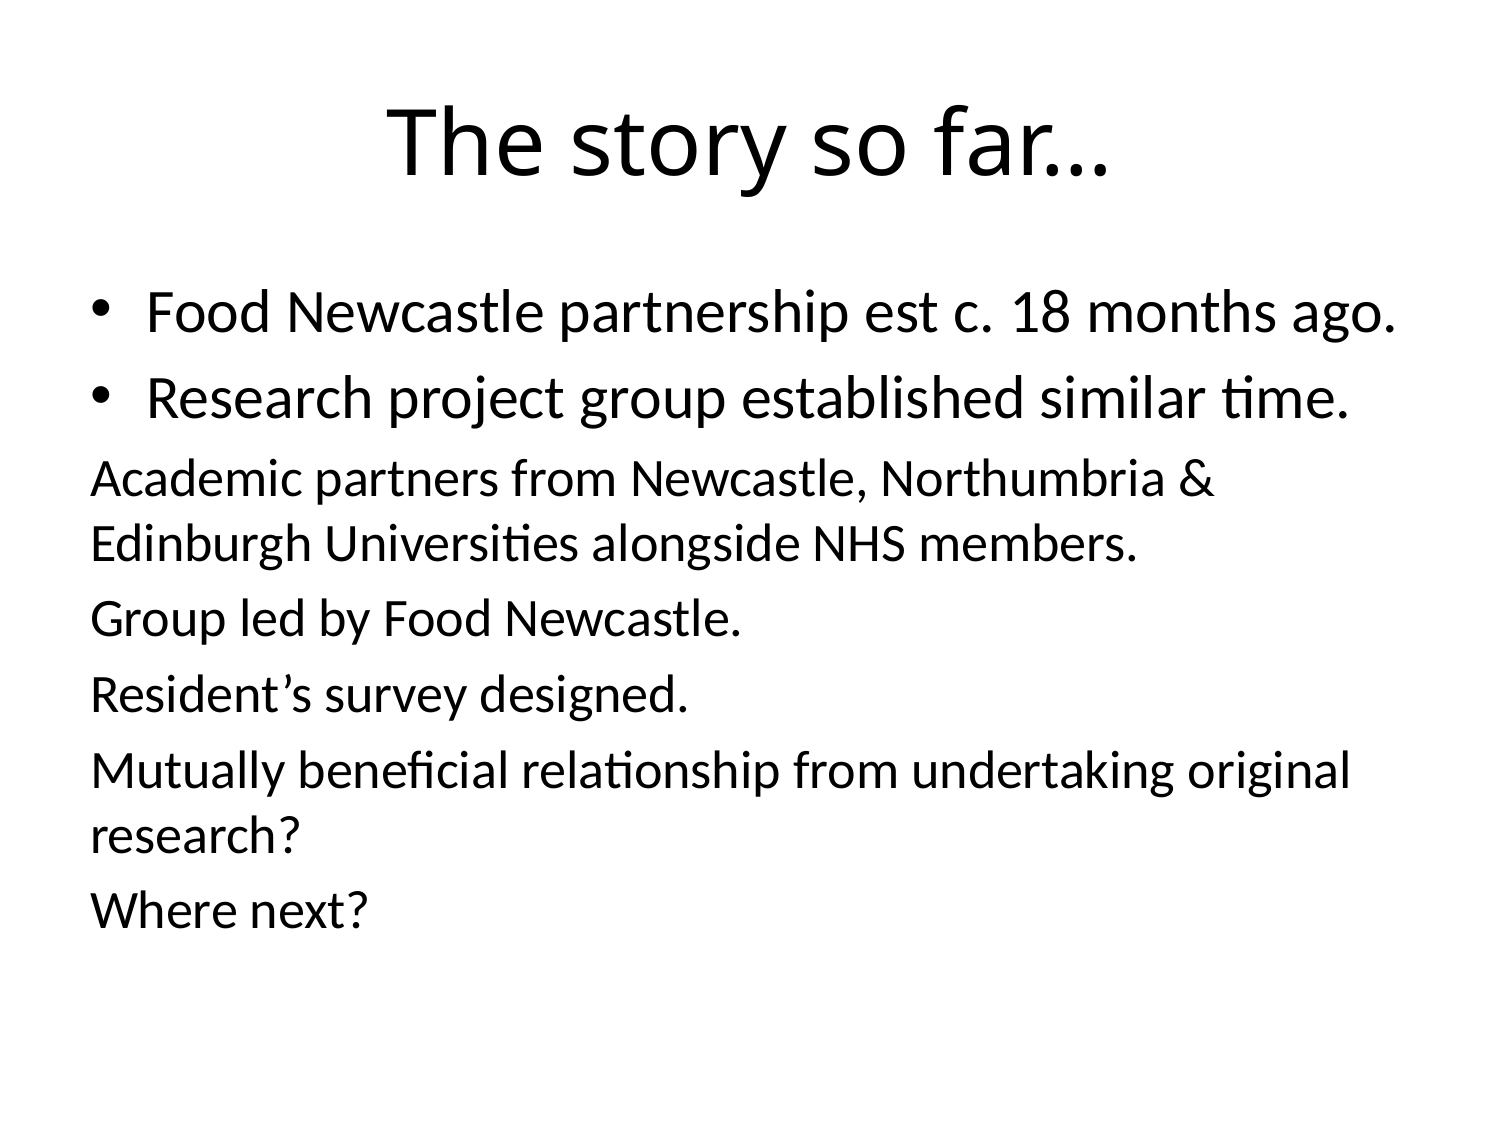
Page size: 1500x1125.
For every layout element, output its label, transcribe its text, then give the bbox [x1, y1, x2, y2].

list Food Newcastle partnership est c. 18 months ago. Research project group established similar time. Academic partners from Newcastle, Northumbria & Edinburgh Universities alongside NHS members. Group led by Food Newcastle. Resident’s survey designed. Mutually beneficial relationship from undertaking original research? Where next? [75, 262, 1425, 1005]
title The story so far… [75, 45, 1425, 233]
